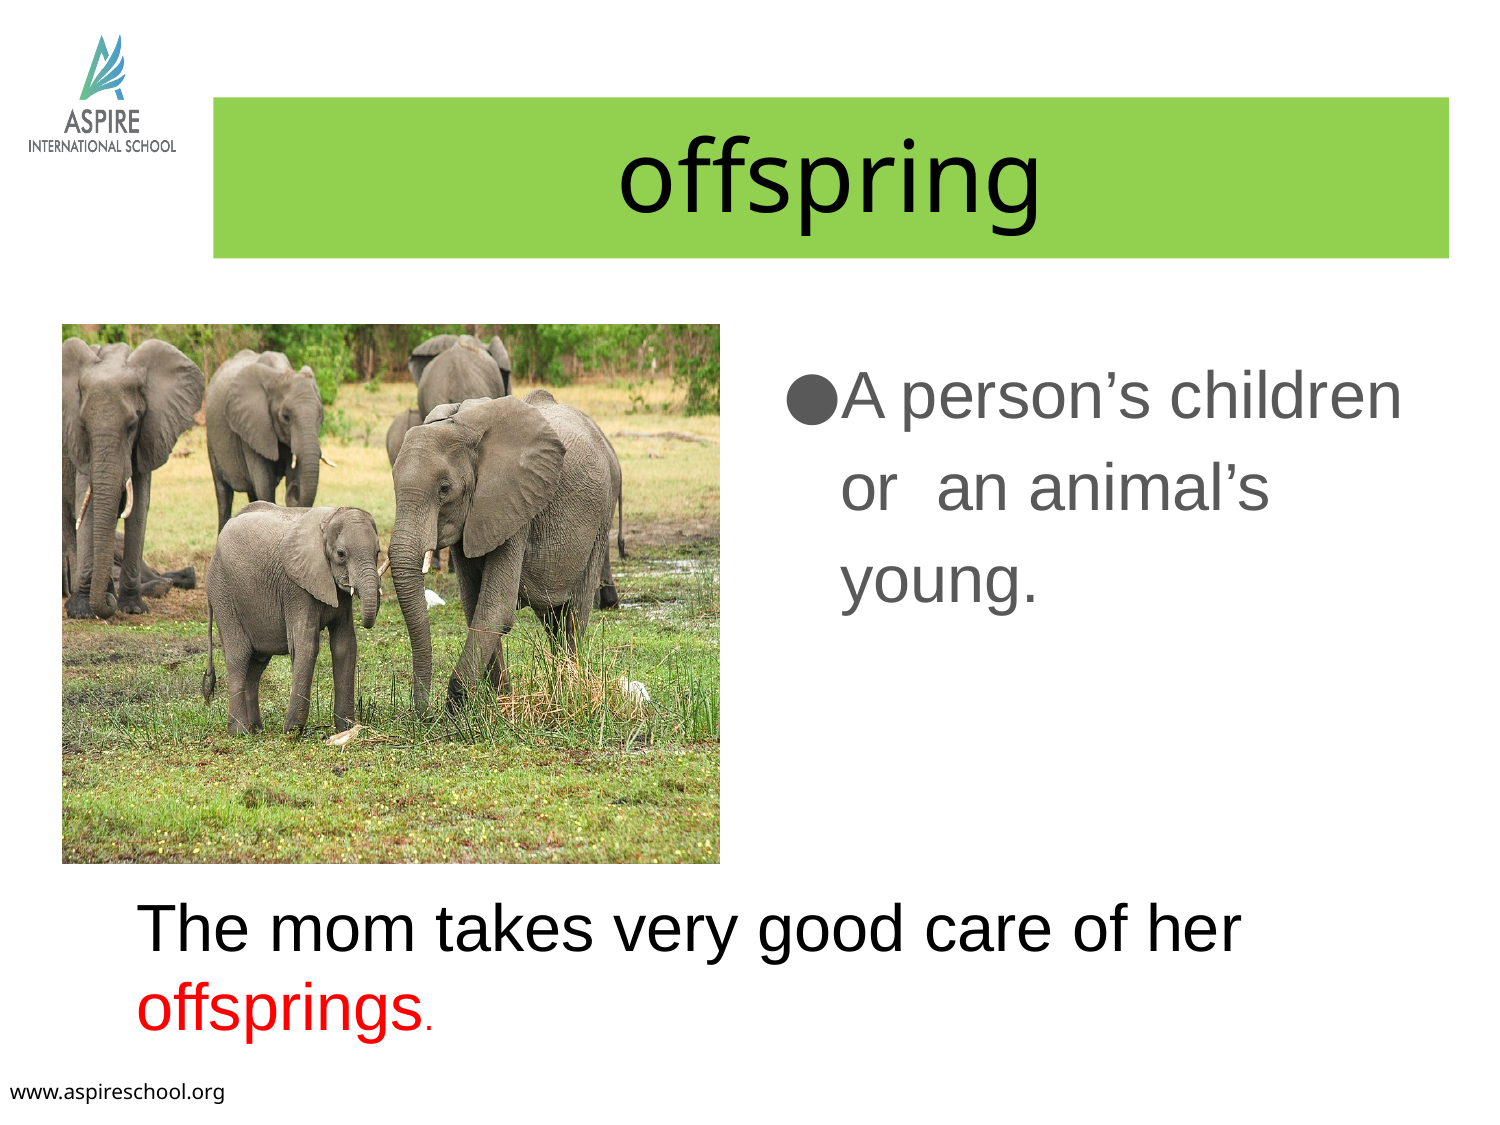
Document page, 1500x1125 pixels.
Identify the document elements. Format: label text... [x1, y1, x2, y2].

title offspring [213, 97, 1449, 259]
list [62, 324, 720, 864]
list A person’s children or an animal’s young. [750, 324, 1446, 1039]
picture [29, 1, 176, 196]
text_box The mom takes very good care of her offsprings. [121, 876, 1263, 1052]
